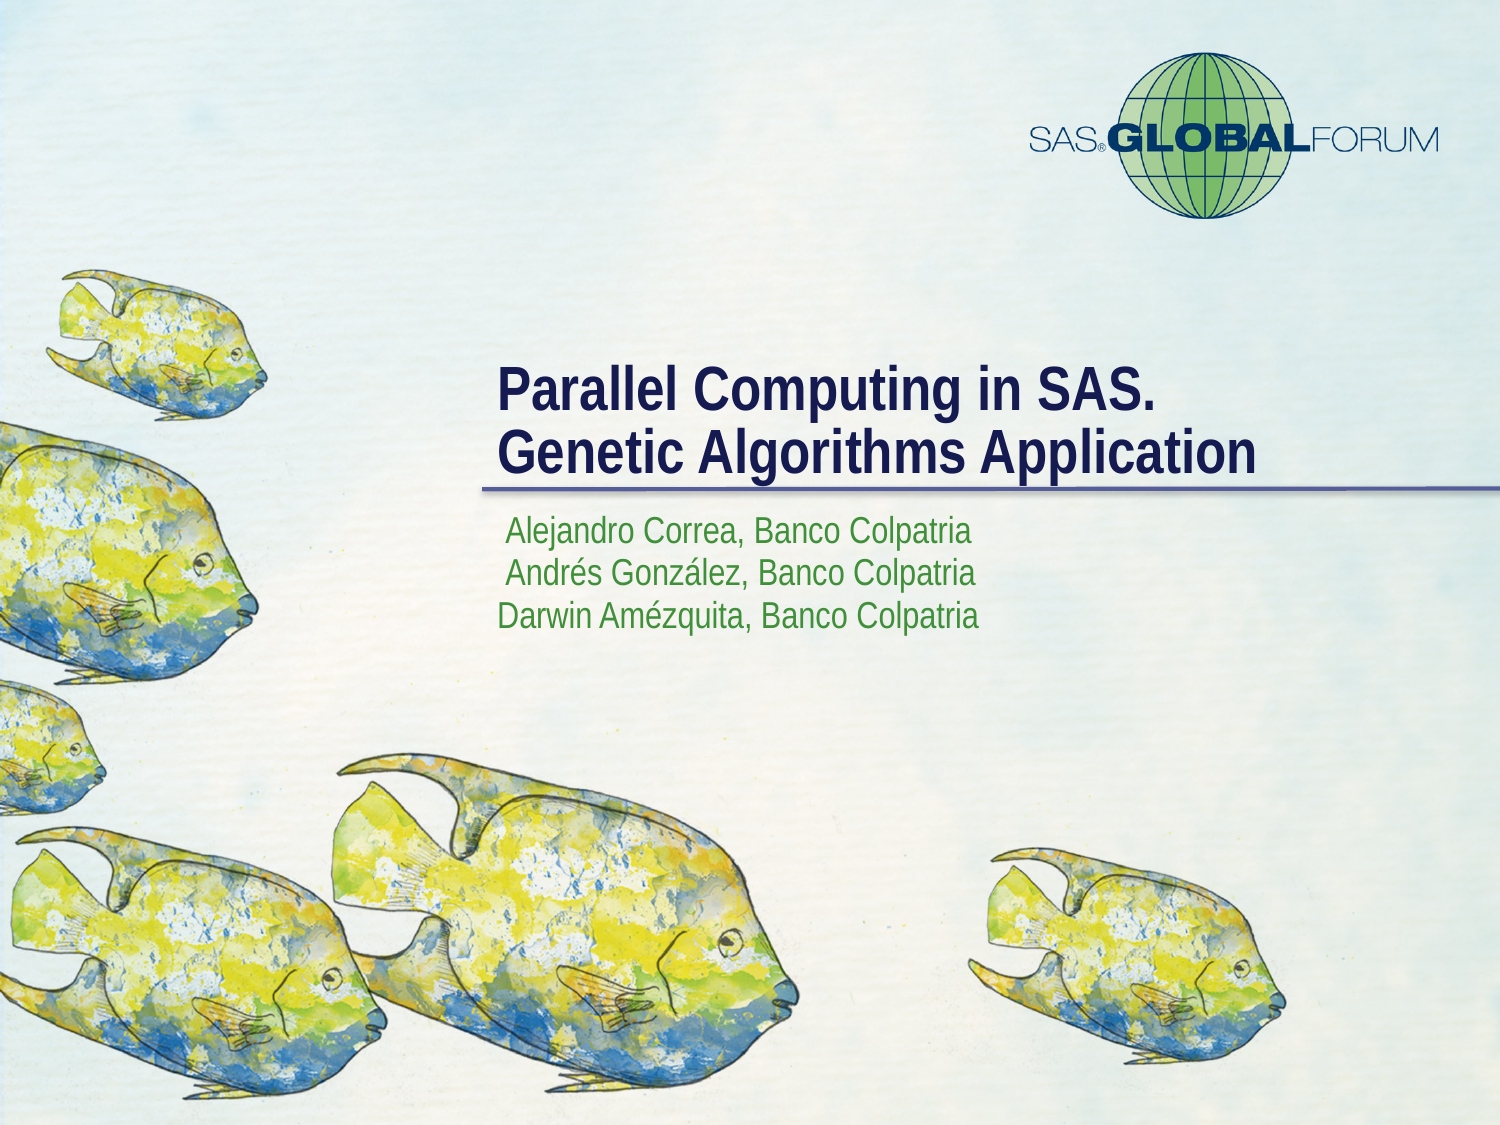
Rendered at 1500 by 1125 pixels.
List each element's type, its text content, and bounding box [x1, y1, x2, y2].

title Parallel Computing in SAS. Genetic Algorithms Application [481, 351, 1371, 494]
subtitle Alejandro Correa, Banco Colpatria Andrés González, Banco Colpatria Darwin Amézquita, Banco Colpatria [481, 501, 1108, 647]
picture [0, 0, 1500, 1125]
